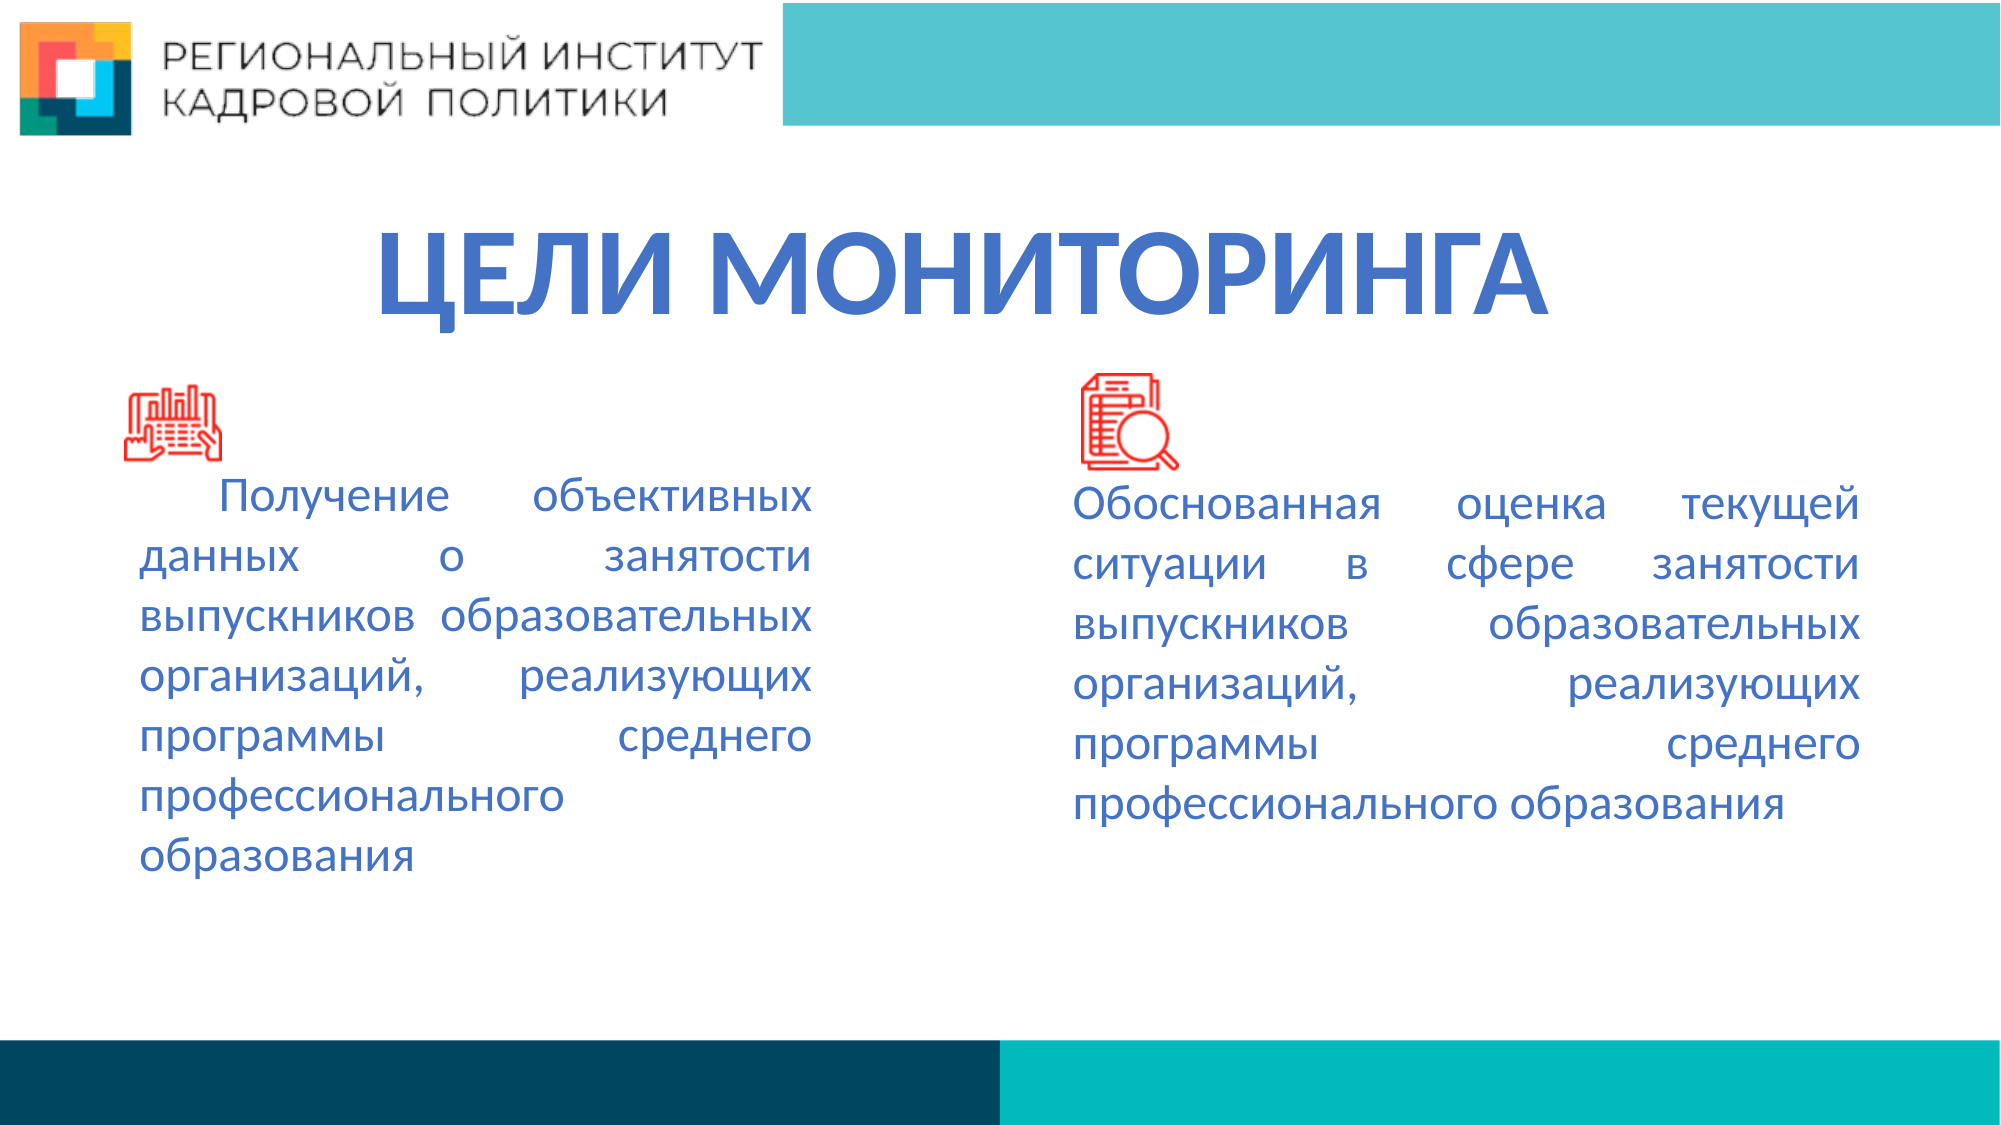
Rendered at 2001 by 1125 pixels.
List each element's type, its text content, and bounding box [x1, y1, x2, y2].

text_box [0, 1039, 999, 1125]
text_box [999, 1039, 2000, 1125]
title ЦЕЛИ МОНИТОРИНГА [100, 158, 1825, 345]
picture [1081, 373, 1179, 472]
text_box [783, 2, 2000, 127]
text_box Получение объективных данных о занятости выпускников образовательных организаций, реализующих программы среднего профессионального образования [124, 408, 828, 889]
text_box Обоснованная оценка текущей ситуации в сфере занятости выпускников образовательных организаций, реализующих программы среднего профессионального образования [1057, 461, 1876, 837]
picture [0, 0, 783, 156]
picture [124, 374, 222, 472]
